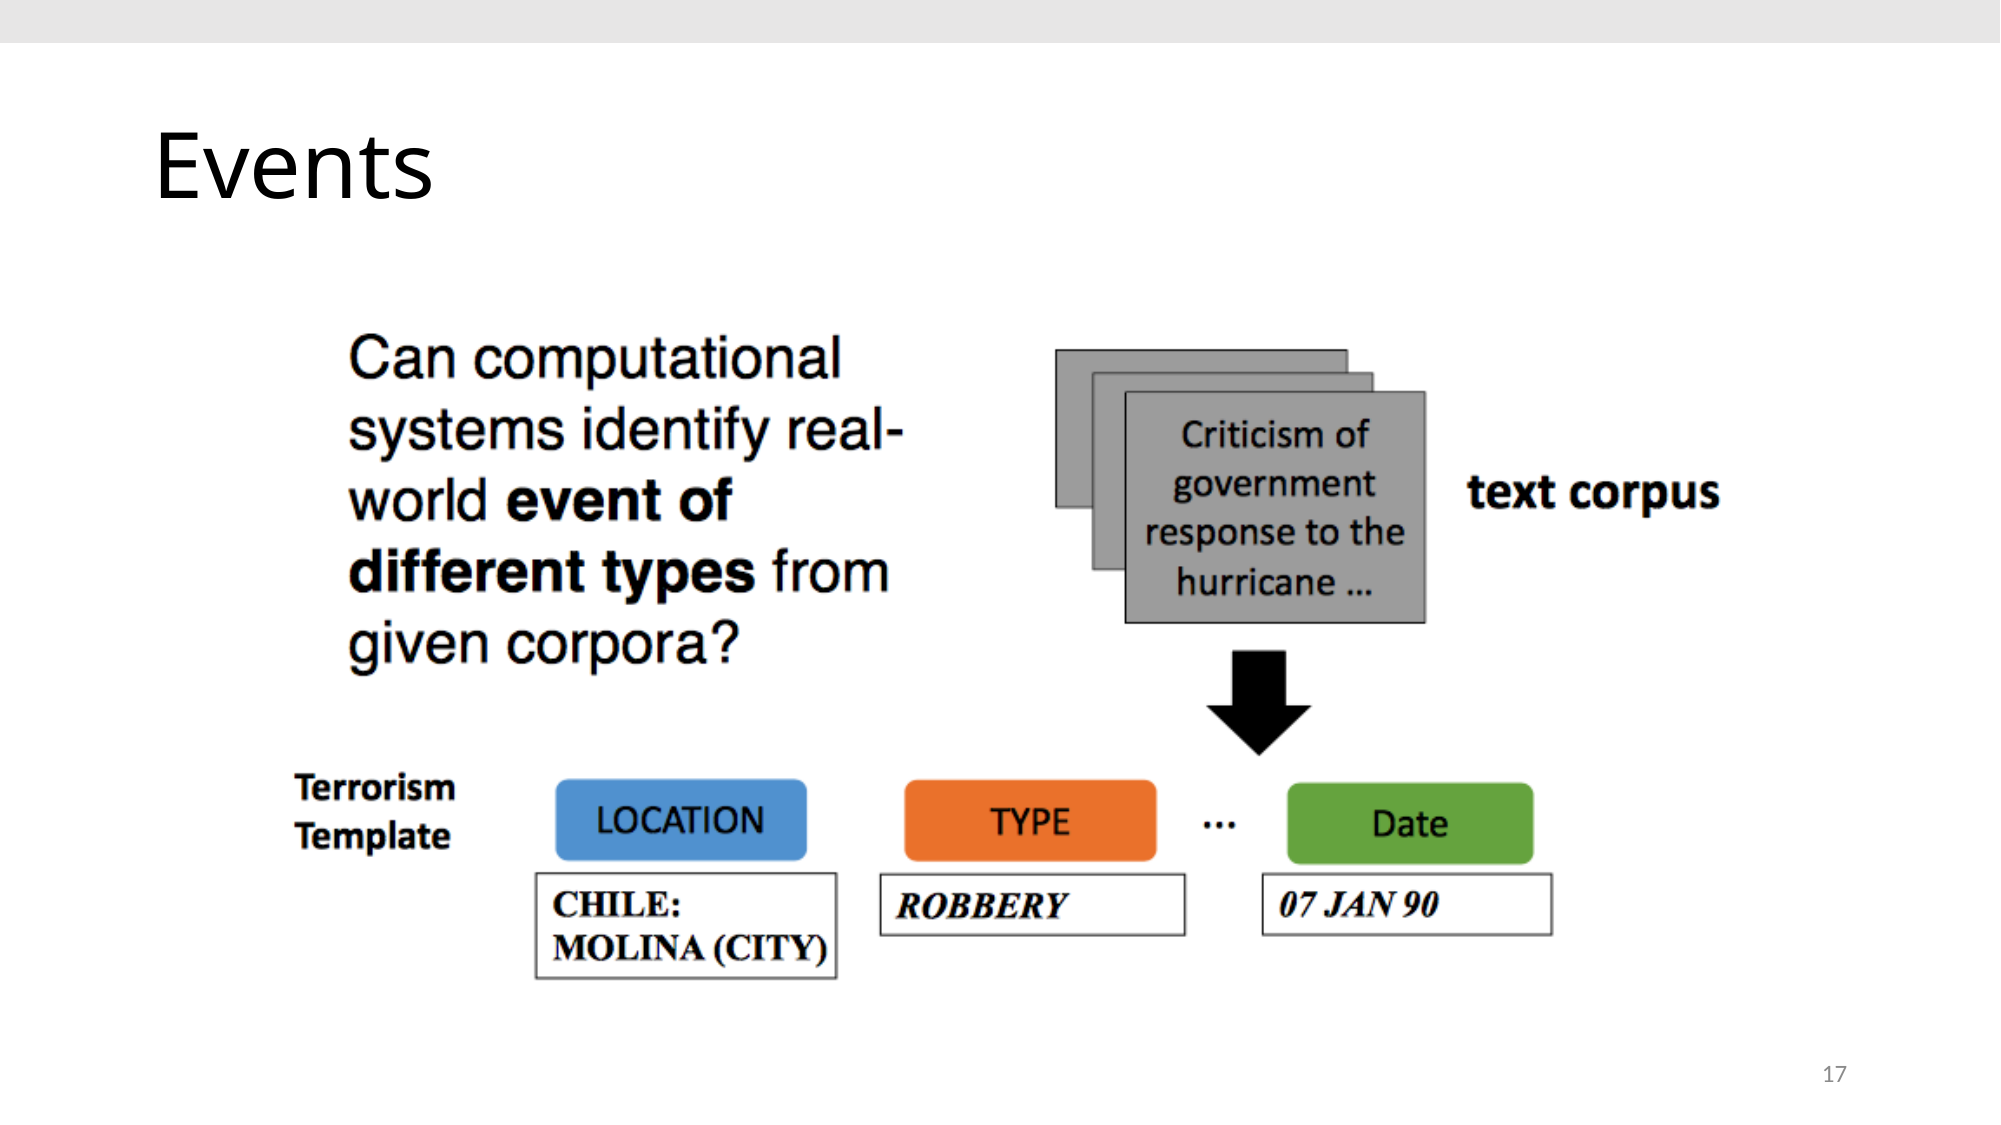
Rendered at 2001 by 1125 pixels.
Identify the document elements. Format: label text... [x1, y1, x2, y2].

text_box [0, 0, 2000, 44]
slide_number 17 [1412, 1042, 1863, 1103]
picture [241, 294, 1759, 1062]
title Events [137, 59, 1863, 278]
